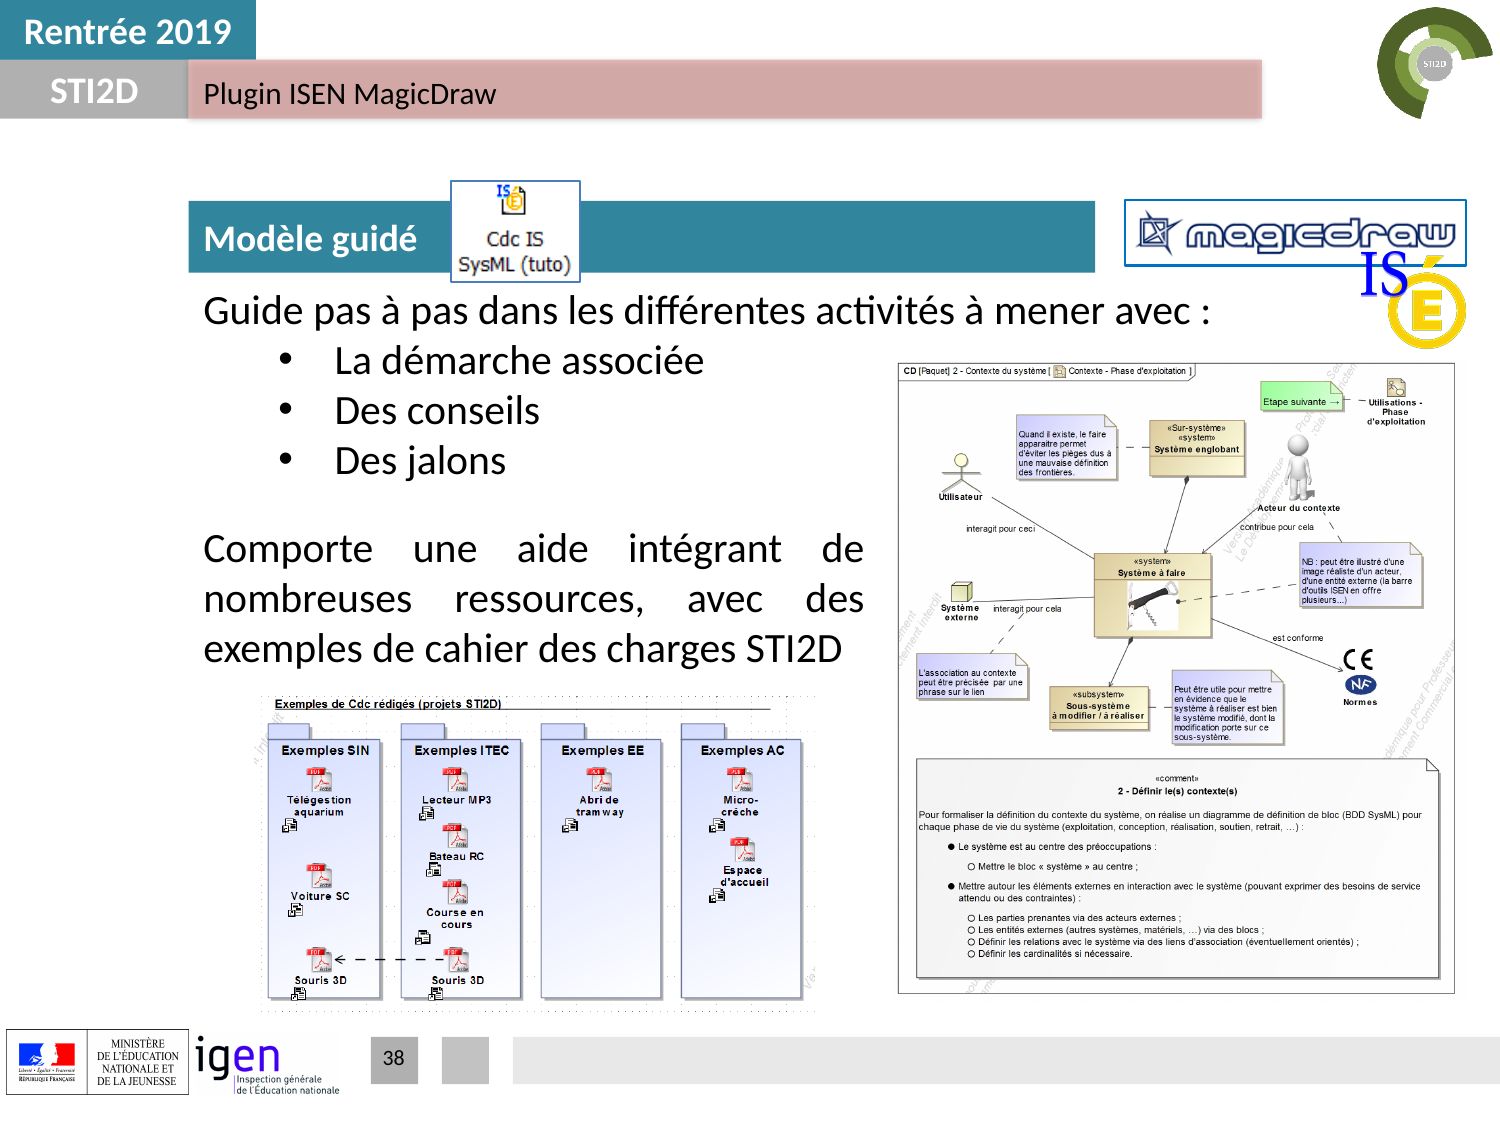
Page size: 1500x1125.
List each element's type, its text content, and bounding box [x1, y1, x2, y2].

text_box Guide pas à pas dans les différentes activités à mener avec : La démarche associée Des conseils Des jalons [188, 275, 1278, 510]
picture [1125, 200, 1466, 349]
picture [1377, 7, 1493, 119]
picture [194, 1034, 341, 1095]
picture [254, 689, 815, 1017]
text_box Comporte une aide intégrant de nombreuses ressources, avec des exemples de cahier des charges STI2D [188, 513, 880, 679]
picture [451, 181, 579, 281]
picture [893, 358, 1466, 1005]
title Plugin ISEN MagicDraw [188, 65, 1262, 119]
slide_number 38 [350, 1036, 437, 1097]
picture [6, 1029, 189, 1095]
text_box Modèle guidé [584, 200, 1096, 273]
text_box Modèle guidé [188, 200, 446, 273]
